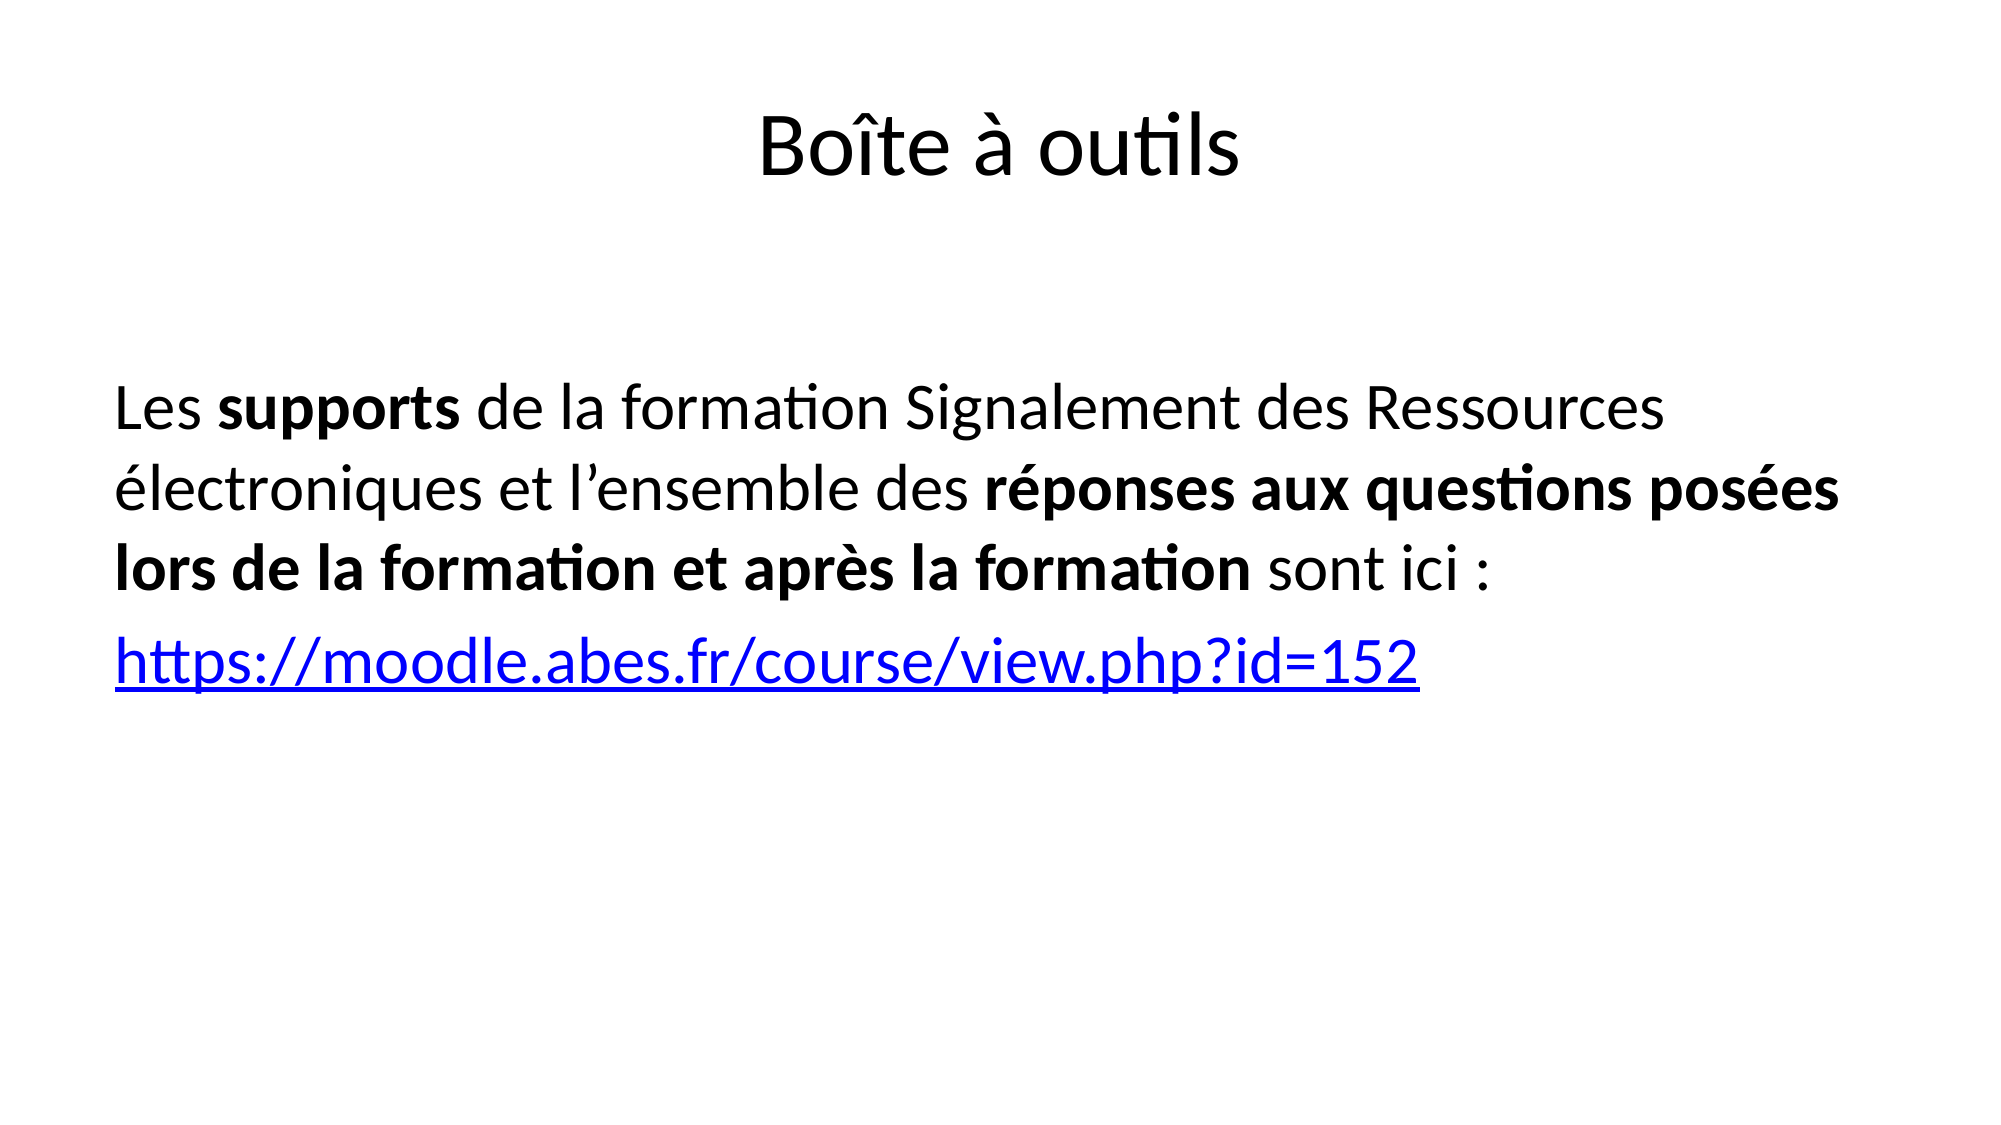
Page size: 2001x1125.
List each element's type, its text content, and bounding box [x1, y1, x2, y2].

list Les supports de la formation Signalement des Ressources électroniques et l’ensemble des réponses aux questions posées lors de la formation et après la formation sont ici : https://moodle.abes.fr/course/view.php?id=152 [99, 262, 1900, 1005]
title Boîte à outils [99, 45, 1900, 233]
